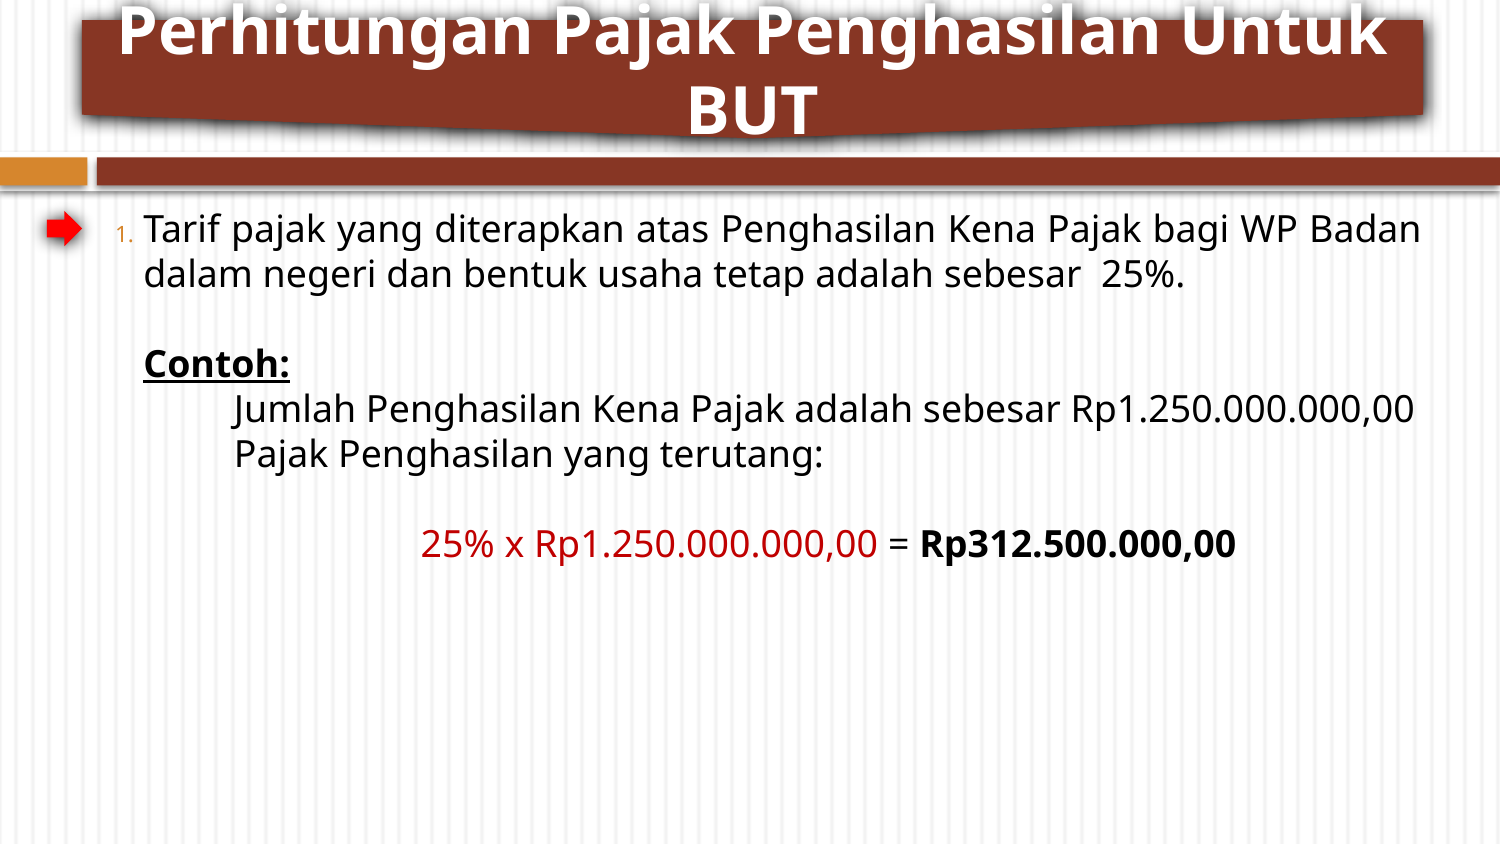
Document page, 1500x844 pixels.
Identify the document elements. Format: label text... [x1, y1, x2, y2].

text_box [0, 0, 1500, 75]
text_box [45, 209, 84, 248]
list Tarif pajak yang diterapkan atas Penghasilan Kena Pajak bagi WP Badan dalam negeri dan bentuk usaha tetap adalah sebesar 25%. Contoh: Jumlah Penghasilan Kena Pajak adalah sebesar Rp1.250.000.000,00 Pajak Penghasilan yang terutang: 25% x Rp1.250.000.000,00 = Rp312.500.000,00 [100, 197, 1438, 635]
text_box Perhitungan Pajak Penghasilan Untuk BUT [80, 76, 1425, 140]
